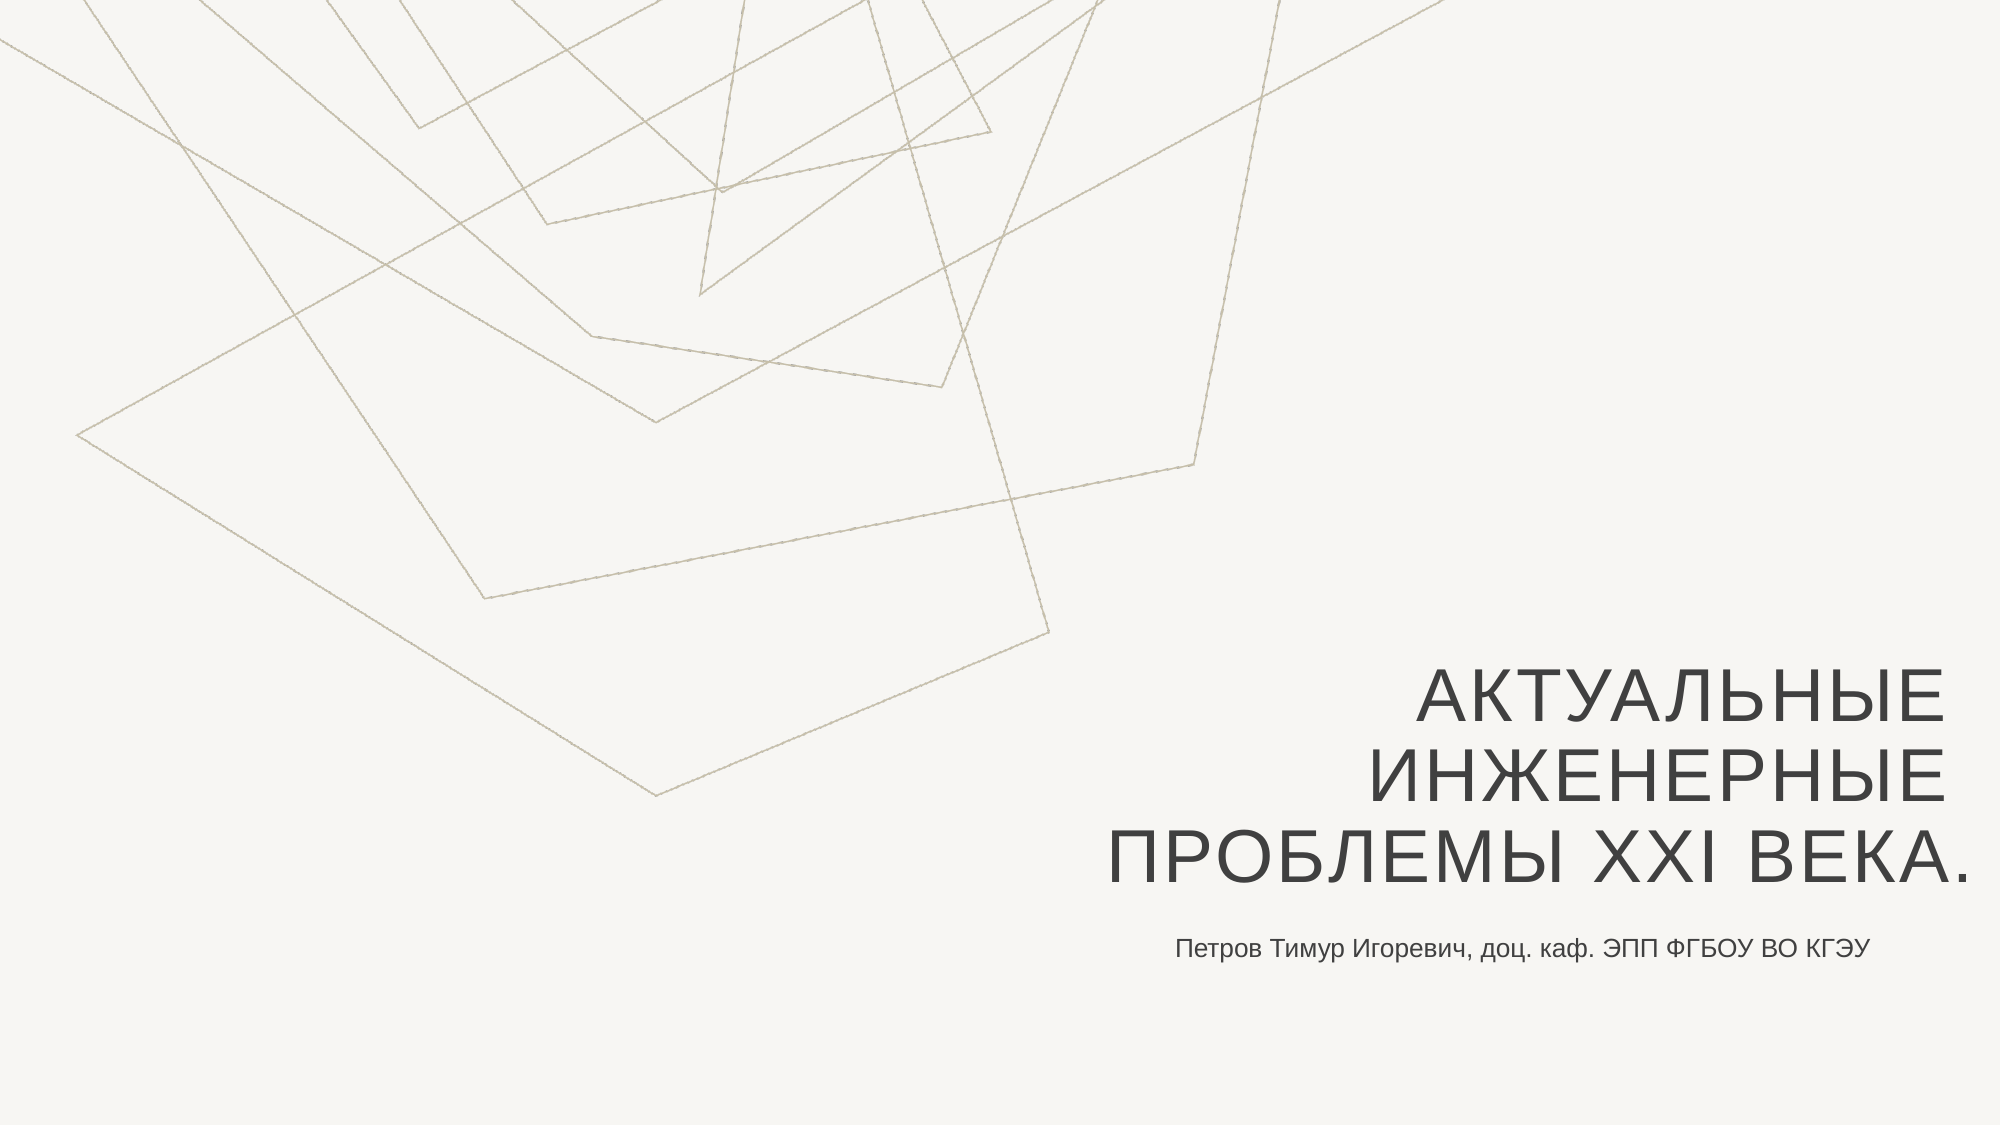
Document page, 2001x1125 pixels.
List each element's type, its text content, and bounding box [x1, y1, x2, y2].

picture [0, 0, 1557, 830]
title Актуальные инженерные проблемы XXI века. [330, 722, 1990, 907]
subtitle Петров Тимур Игоревич, доц. каф. ЭПП ФГБОУ ВО КГЭУ [1159, 923, 1971, 989]
